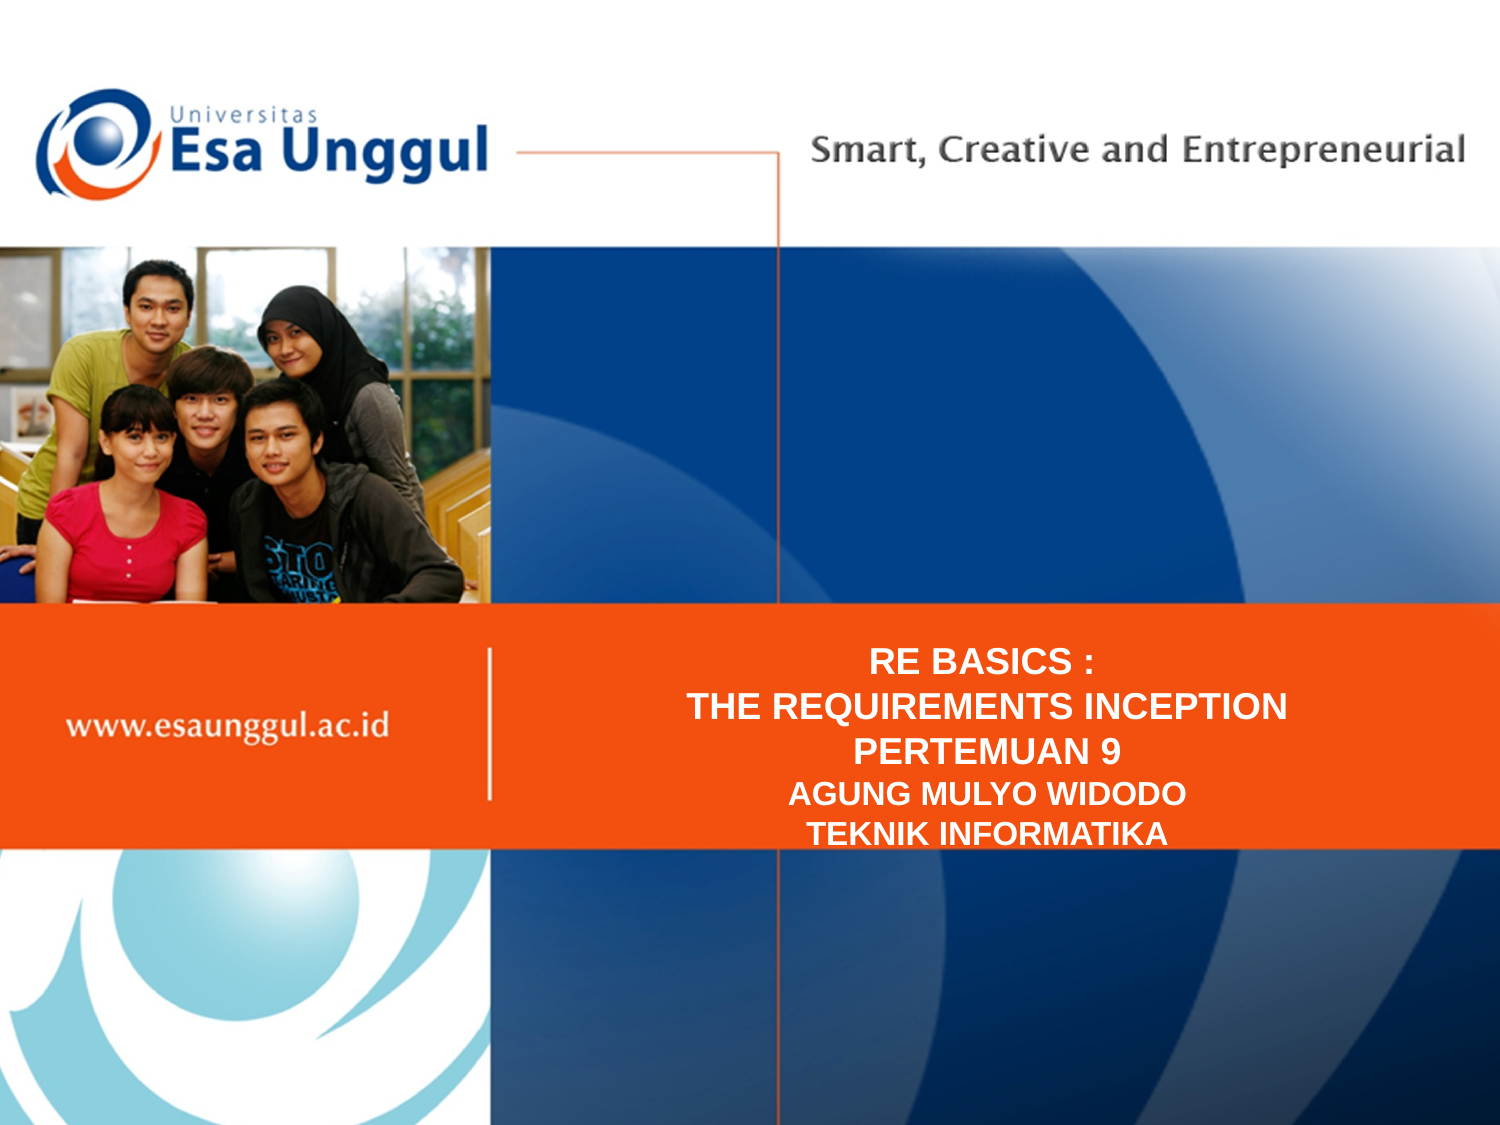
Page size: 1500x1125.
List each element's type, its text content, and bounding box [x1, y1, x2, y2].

picture [0, 50, 1500, 1125]
text_box RE BASICS : THE REQUIREMENTS INCEPTION PERTEMUAN 9 AGUNG MULYO WIDODO TEKNIK INFORMATIKA [525, 630, 1450, 860]
